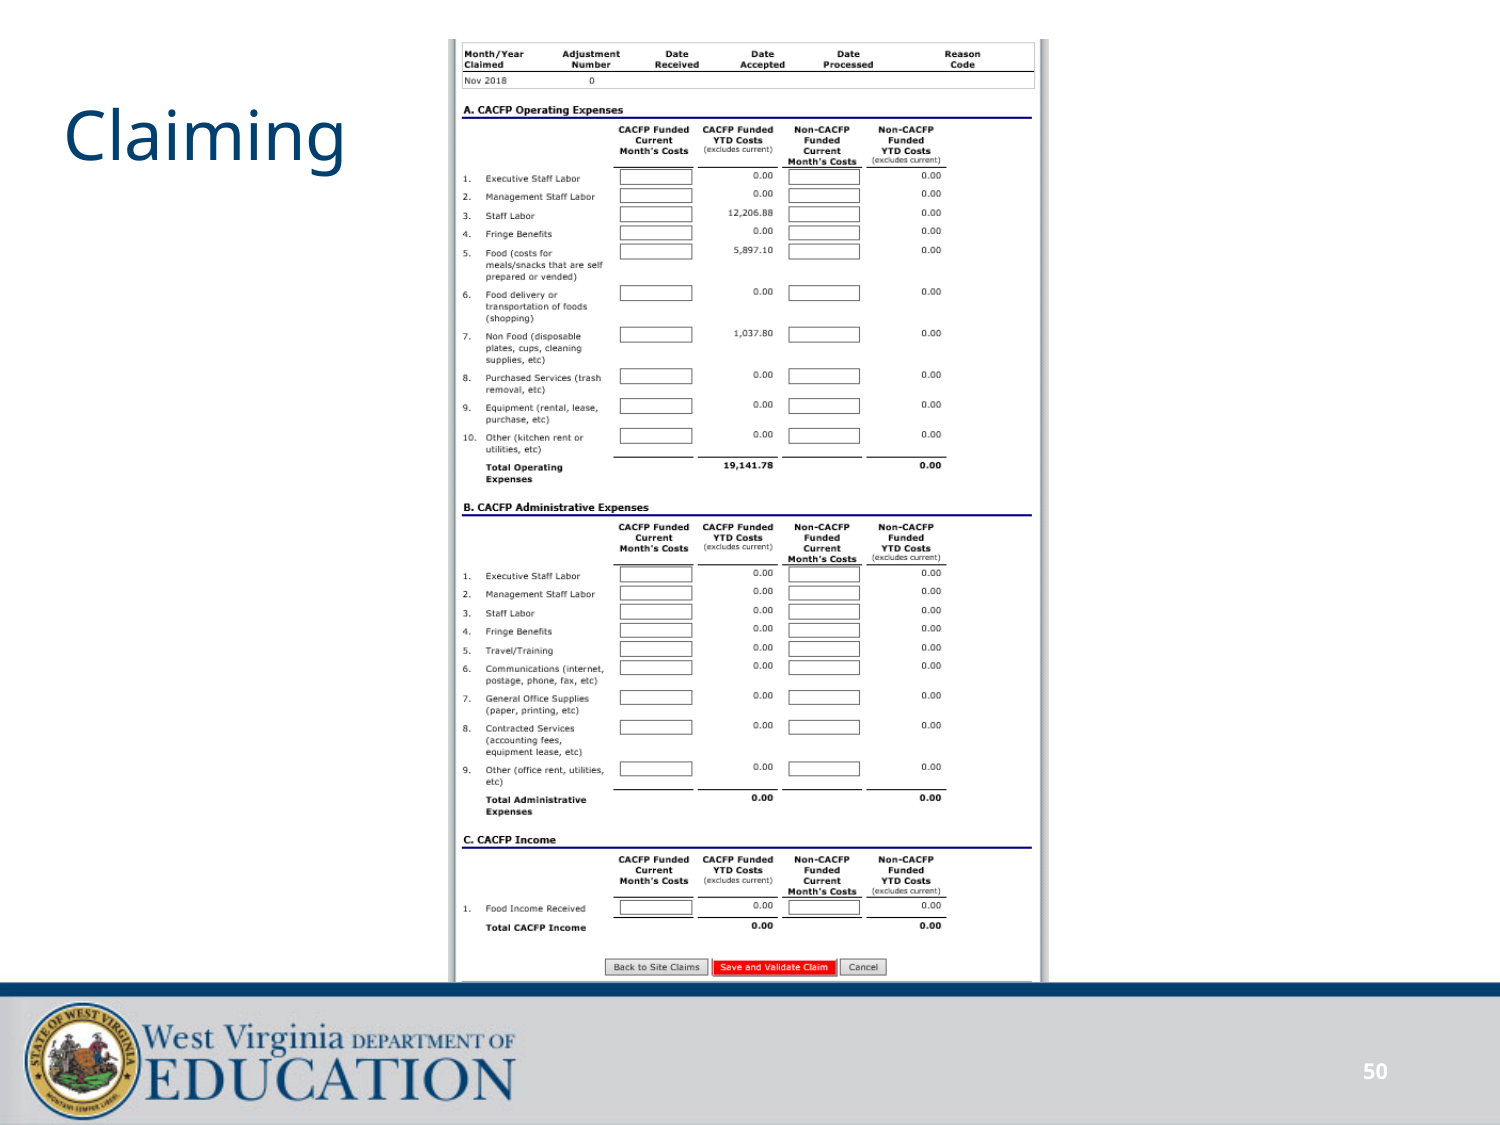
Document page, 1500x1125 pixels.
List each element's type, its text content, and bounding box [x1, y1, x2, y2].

picture [0, 0, 1500, 1125]
title Claiming [49, 23, 1448, 254]
slide_number 50 [1303, 1042, 1448, 1103]
